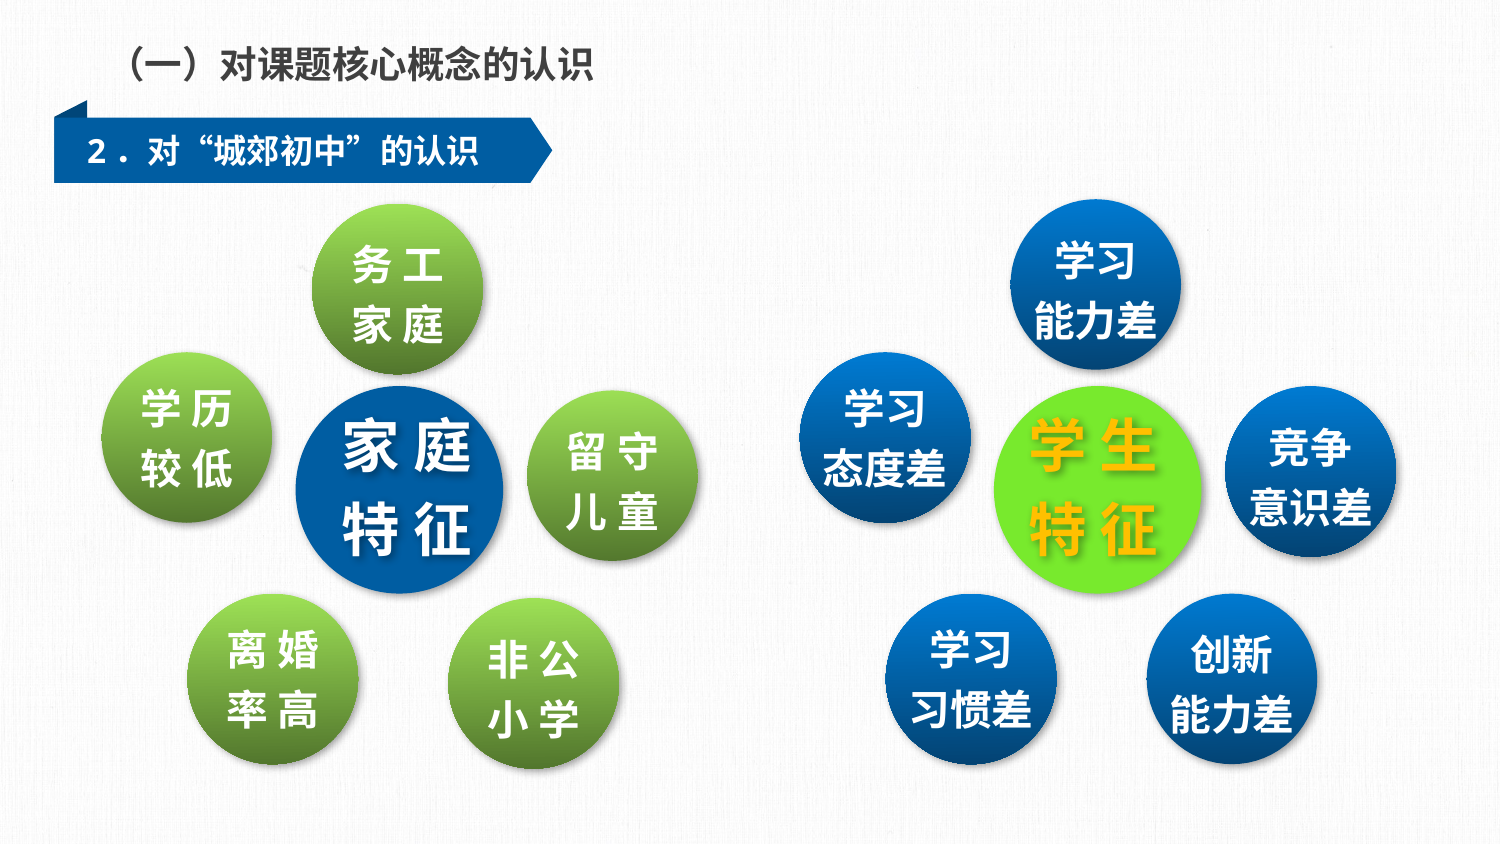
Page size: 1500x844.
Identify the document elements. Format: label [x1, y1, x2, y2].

text_box [993, 385, 1202, 594]
picture [0, 0, 1500, 844]
text_box [295, 385, 504, 594]
